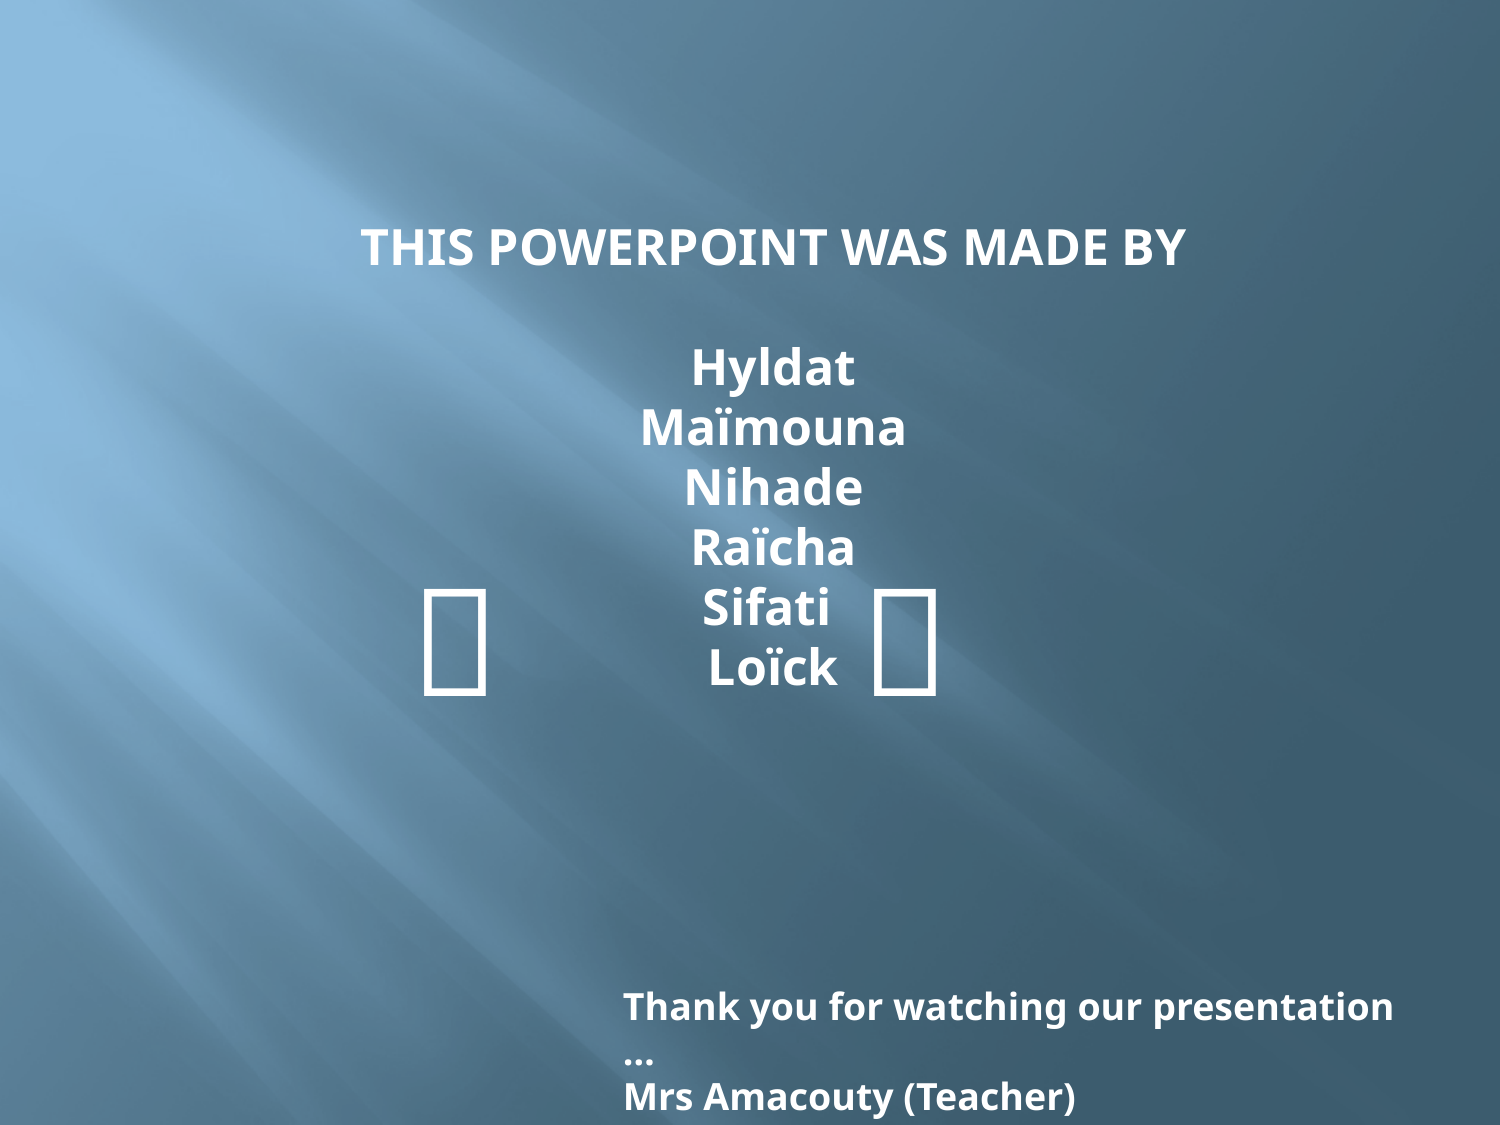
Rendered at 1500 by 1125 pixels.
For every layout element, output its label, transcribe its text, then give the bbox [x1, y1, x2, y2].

text_box Thank you for watching our presentation … Mrs Amacouty (Teacher) [608, 975, 1436, 1125]
text_box THIS POWERPOINT WAS MADE BY Hyldat Maïmouna Nihade Raïcha Sifati Loïck [206, 208, 1341, 763]
text_box   [395, 538, 1247, 734]
